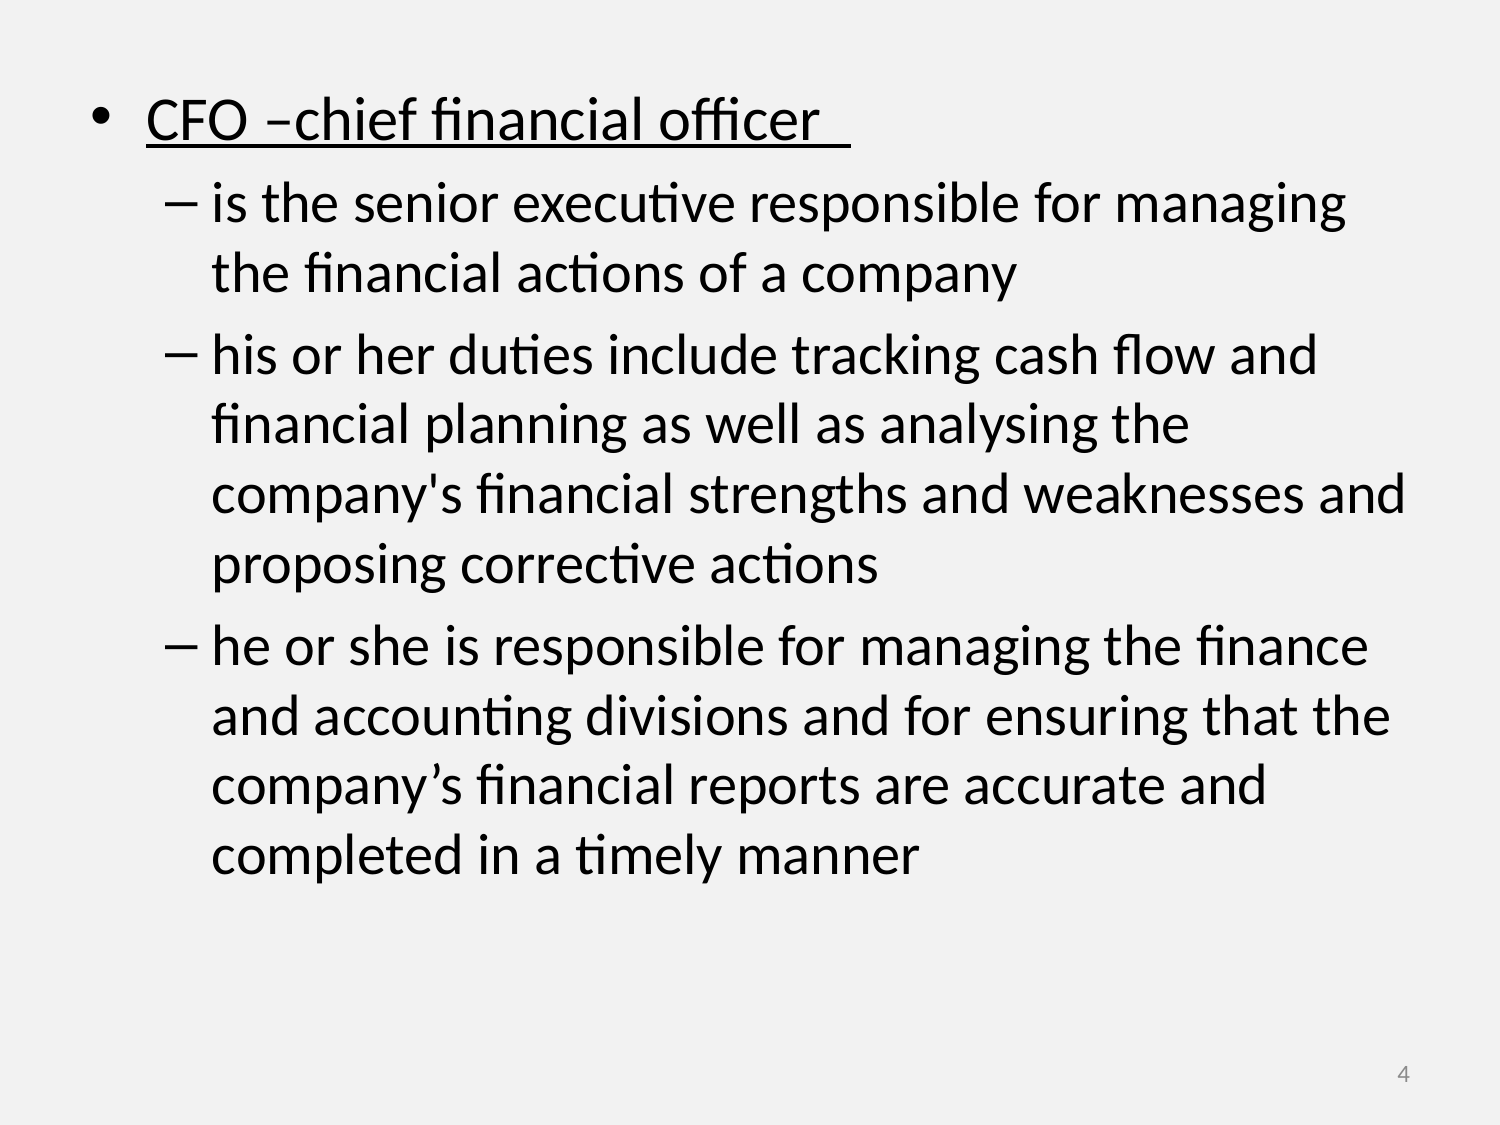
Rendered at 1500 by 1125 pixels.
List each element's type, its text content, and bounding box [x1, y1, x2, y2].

list CFO –chief financial officer is the senior executive responsible for managing the financial actions of a company his or her duties include tracking cash flow and financial planning as well as analysing the company's financial strengths and weaknesses and proposing corrective actions he or she is responsible for managing the finance and accounting divisions and for ensuring that the company’s financial reports are accurate and completed in a timely manner [75, 70, 1425, 1043]
slide_number 4 [1074, 1042, 1425, 1103]
